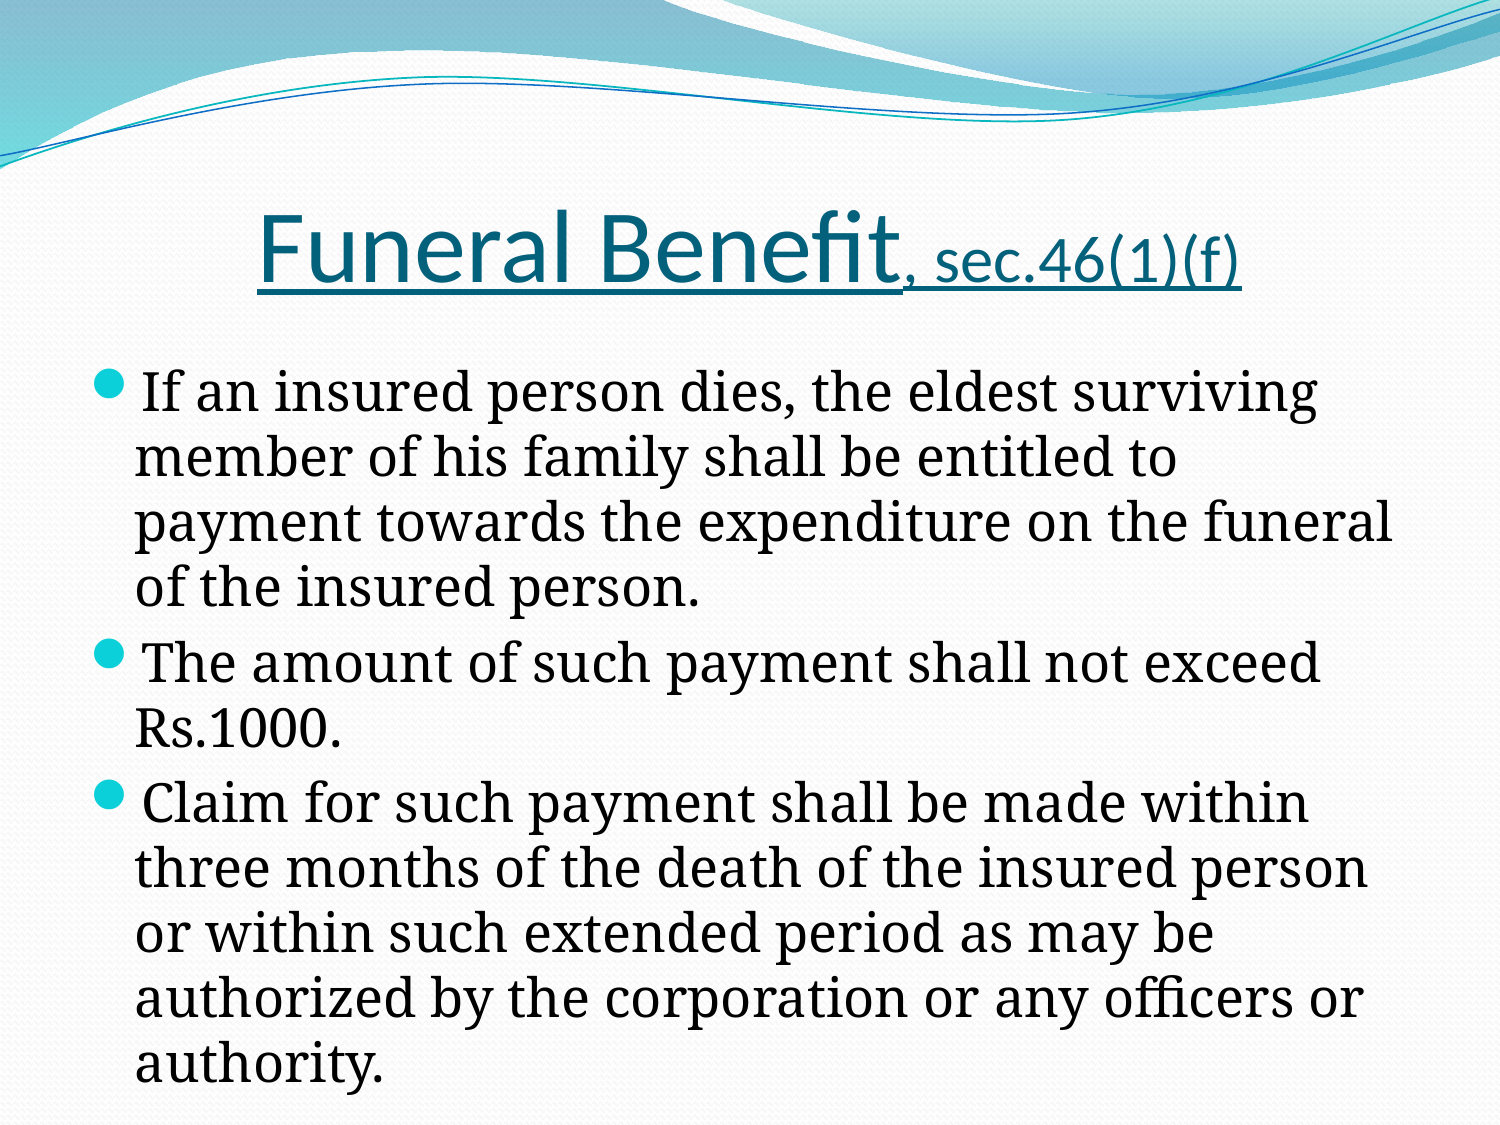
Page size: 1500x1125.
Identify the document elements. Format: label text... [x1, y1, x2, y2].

list If an insured person dies, the eldest surviving member of his family shall be entitled to payment towards the expenditure on the funeral of the insured person. The amount of such payment shall not exceed Rs.1000. Claim for such payment shall be made within three months of the death of the insured person or within such extended period as may be authorized by the corporation or any officers or authority. [75, 350, 1425, 1038]
title Funeral Benefit, sec.46(1)(f) [75, 115, 1425, 303]
